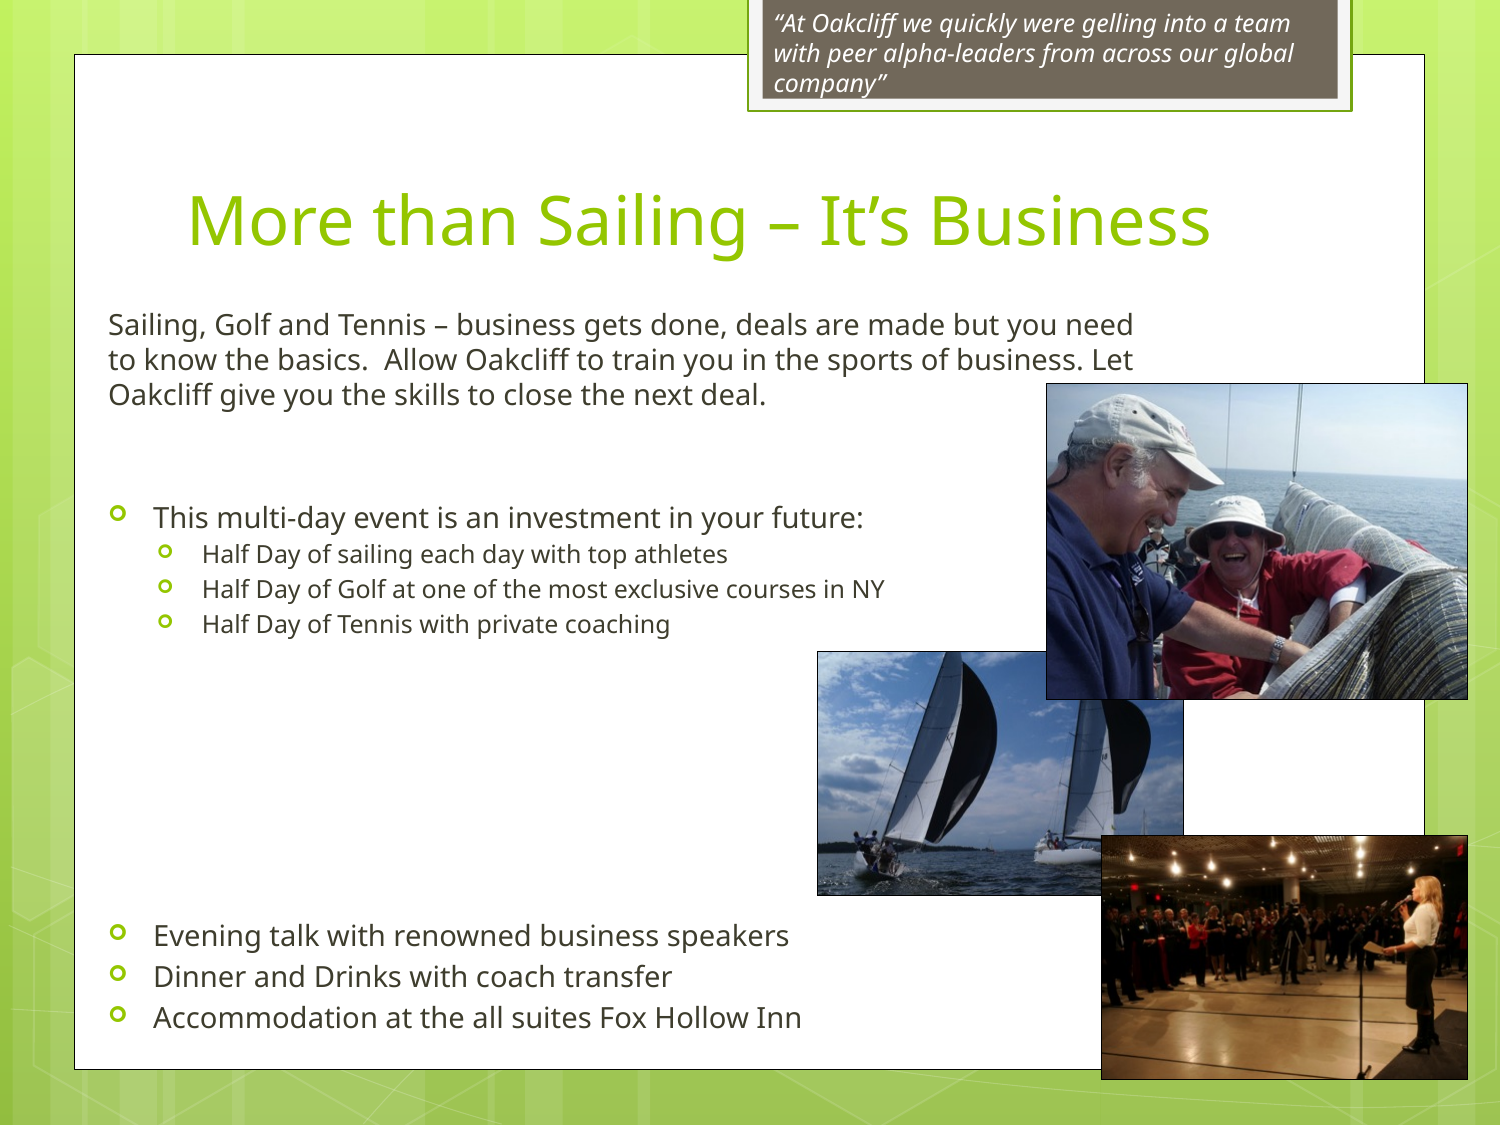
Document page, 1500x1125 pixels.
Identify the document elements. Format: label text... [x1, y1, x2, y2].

title More than Sailing – It’s Business [171, 168, 1324, 267]
picture [817, 383, 1468, 1080]
text_box “At Oakcliff we quickly were gelling into a team with peer alpha-leaders from across our global company” [758, 0, 1339, 105]
list Sailing, Golf and Tennis – business gets done, deals are made but you need to know the basics. Allow Oakcliff to train you in the sports of business. Let Oakcliff give you the skills to close the next deal. This multi-day event is an investment in your future: Half Day of sailing each day with top athletes Half Day of Golf at one of the most exclusive courses in NY Half Day of Tennis with private coaching Evening talk with renowned business speakers Dinner and Drinks with coach transfer Accommodation at the all suites Fox Hollow Inn [81, 298, 1184, 1064]
